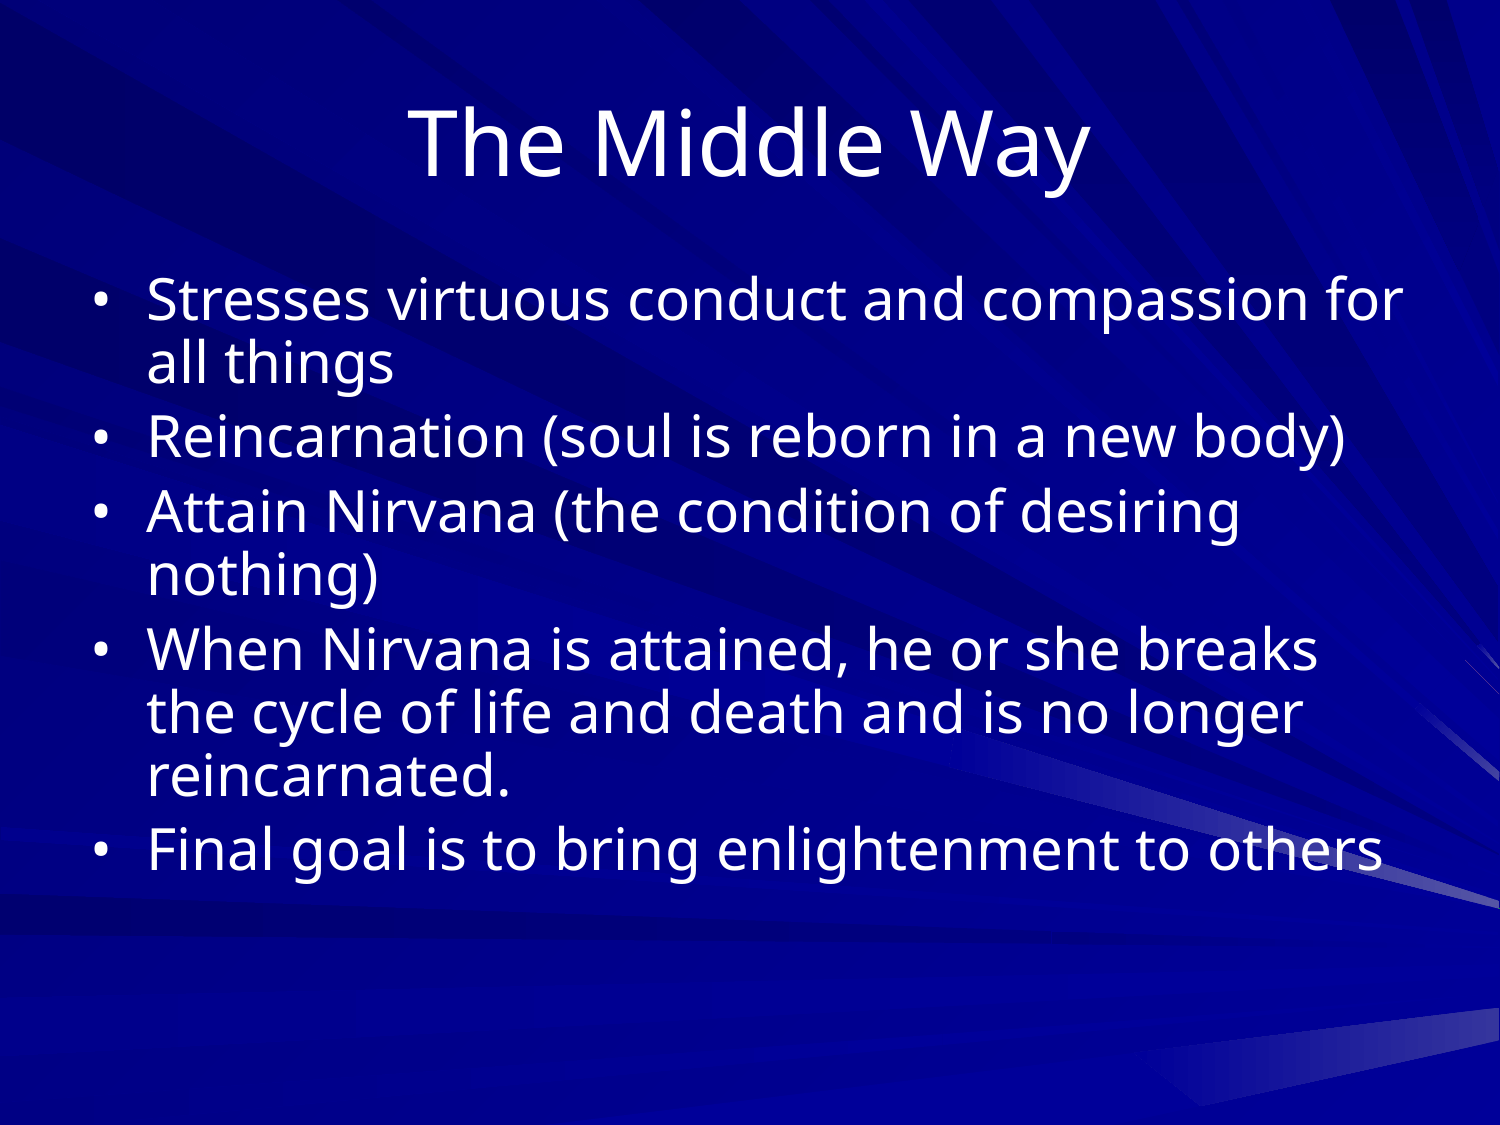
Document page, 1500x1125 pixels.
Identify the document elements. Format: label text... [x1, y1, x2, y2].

list Stresses virtuous conduct and compassion for all things Reincarnation (soul is reborn in a new body) Attain Nirvana (the condition of desiring nothing) When Nirvana is attained, he or she breaks the cycle of life and death and is no longer reincarnated. Final goal is to bring enlightenment to others [75, 262, 1425, 1006]
title The Middle Way [75, 45, 1425, 234]
